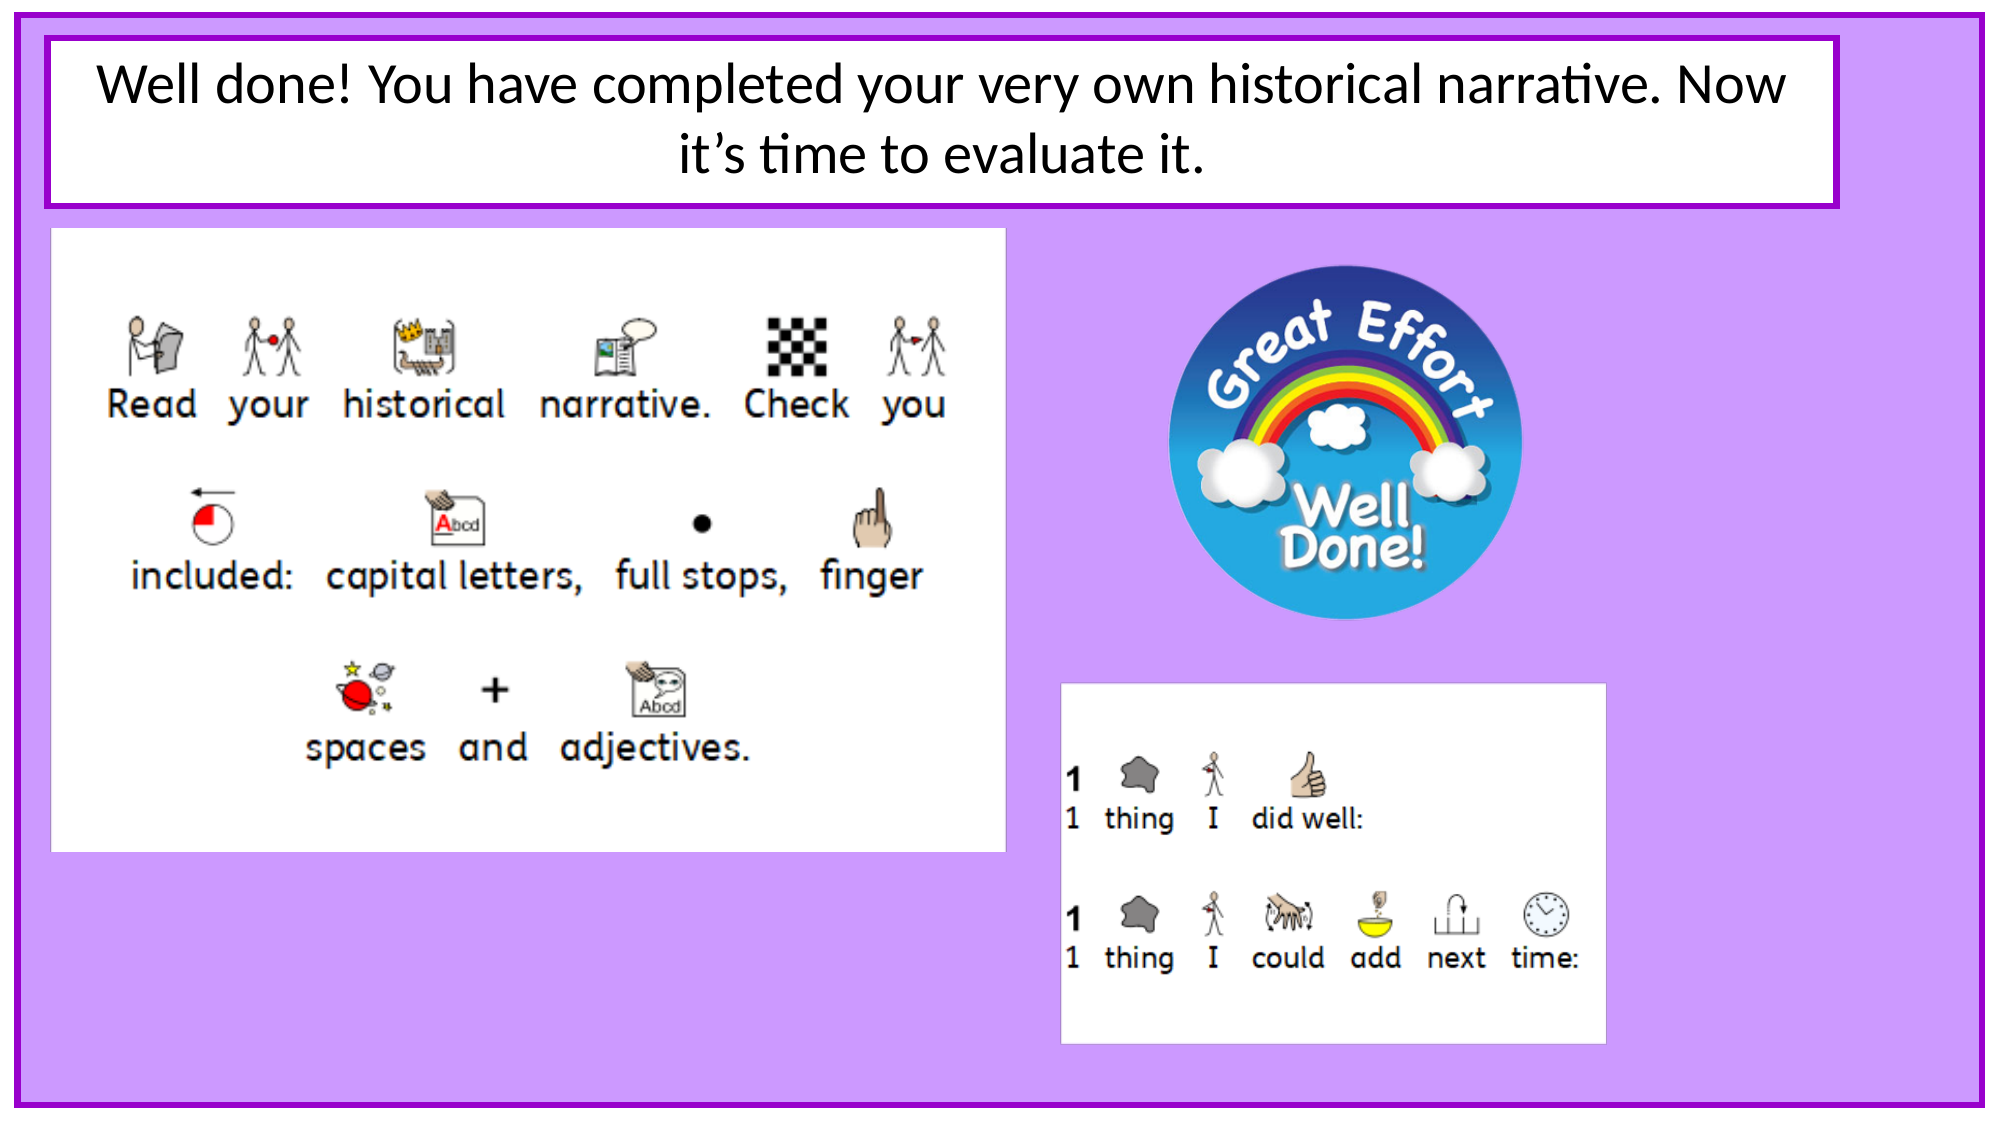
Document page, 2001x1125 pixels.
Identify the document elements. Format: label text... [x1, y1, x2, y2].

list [47, 227, 1011, 852]
picture [1058, 680, 1610, 1048]
text_box [16, 14, 1983, 1106]
text_box Well done! You have completed your very own historical narrative. Now it’s time to evaluate it. [47, 37, 1838, 207]
picture [1130, 227, 1561, 658]
